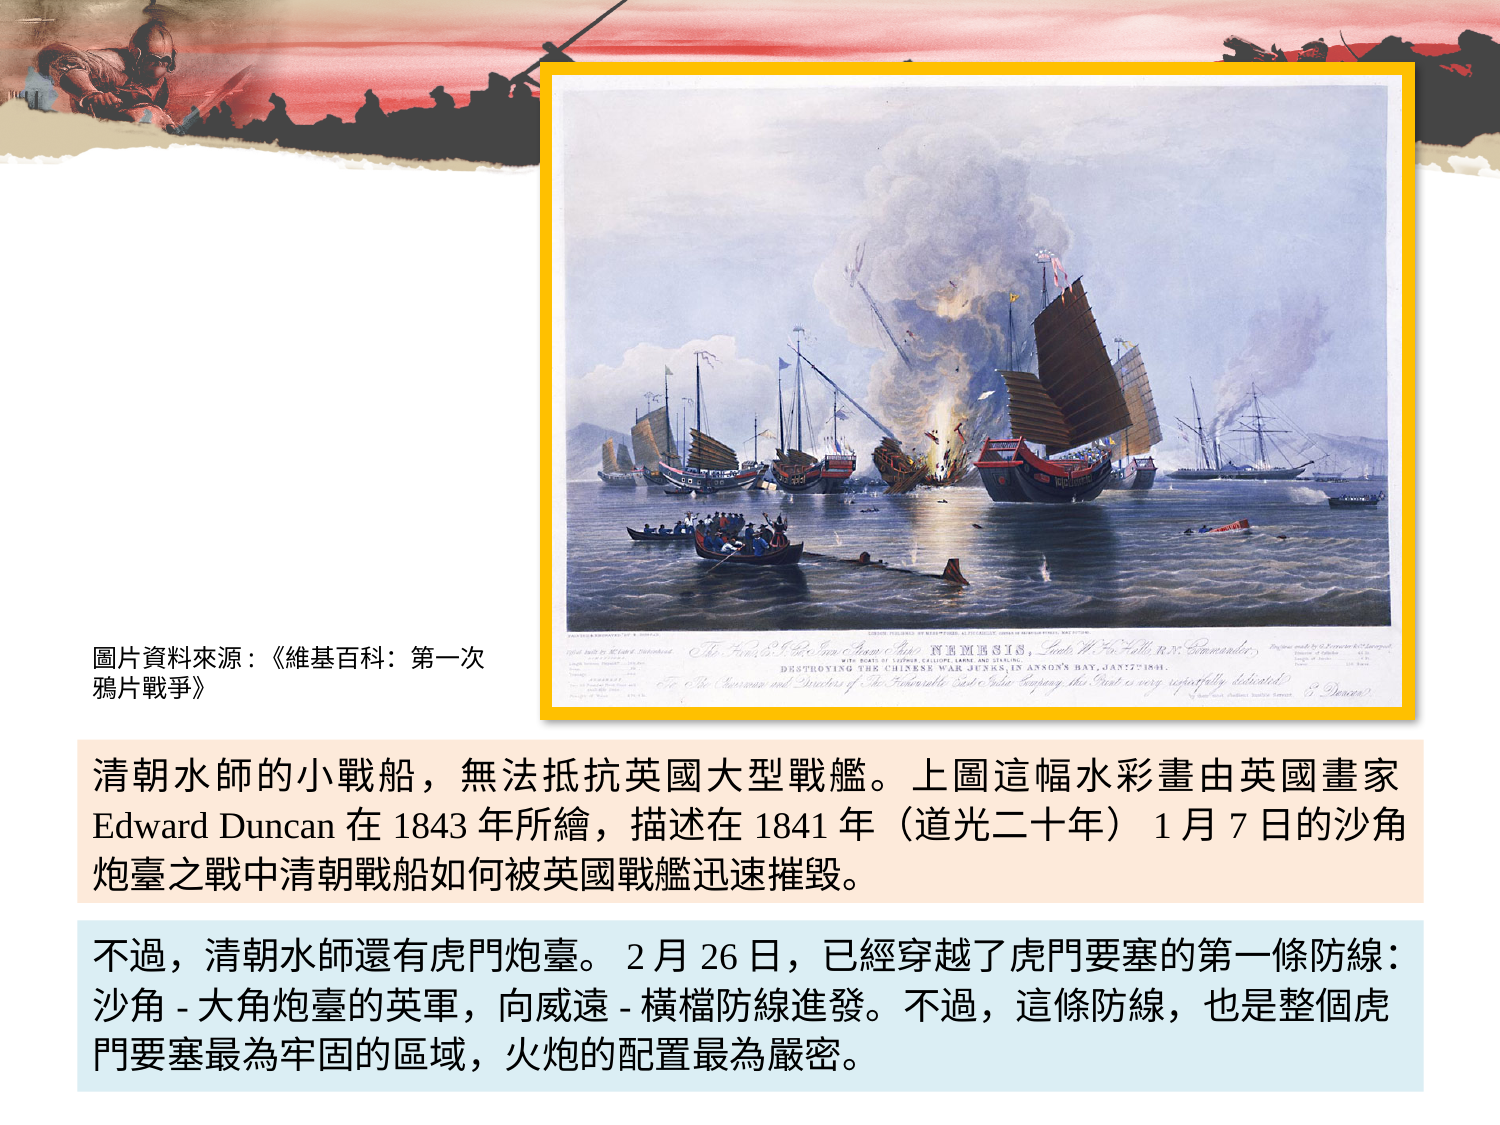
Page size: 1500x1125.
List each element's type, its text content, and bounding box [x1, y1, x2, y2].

text_box 不過，清朝水師還有虎門炮臺。2月26日，已經穿越了虎門要塞的第一條防線：沙角-大角炮臺的英軍，向威遠-橫檔防線進發。不過，這條防線，也是整個虎門要塞最為牢固的區域，火炮的配置最為嚴密。 [77, 920, 1424, 1092]
picture [0, 0, 1500, 708]
text_box 圖片資料來源:《維基百科：第一次鴉片戰爭》 [77, 635, 522, 710]
text_box 清朝水師的小戰船，無法抵抗英國大型戰艦。上圖這幅水彩畫由英國畫家Edward Duncan在1843年所繪，描述在1841年（道光二十年）1月7日的沙角炮臺之戰中清朝戰船如何被英國戰艦迅速摧毀。 [77, 739, 1424, 903]
